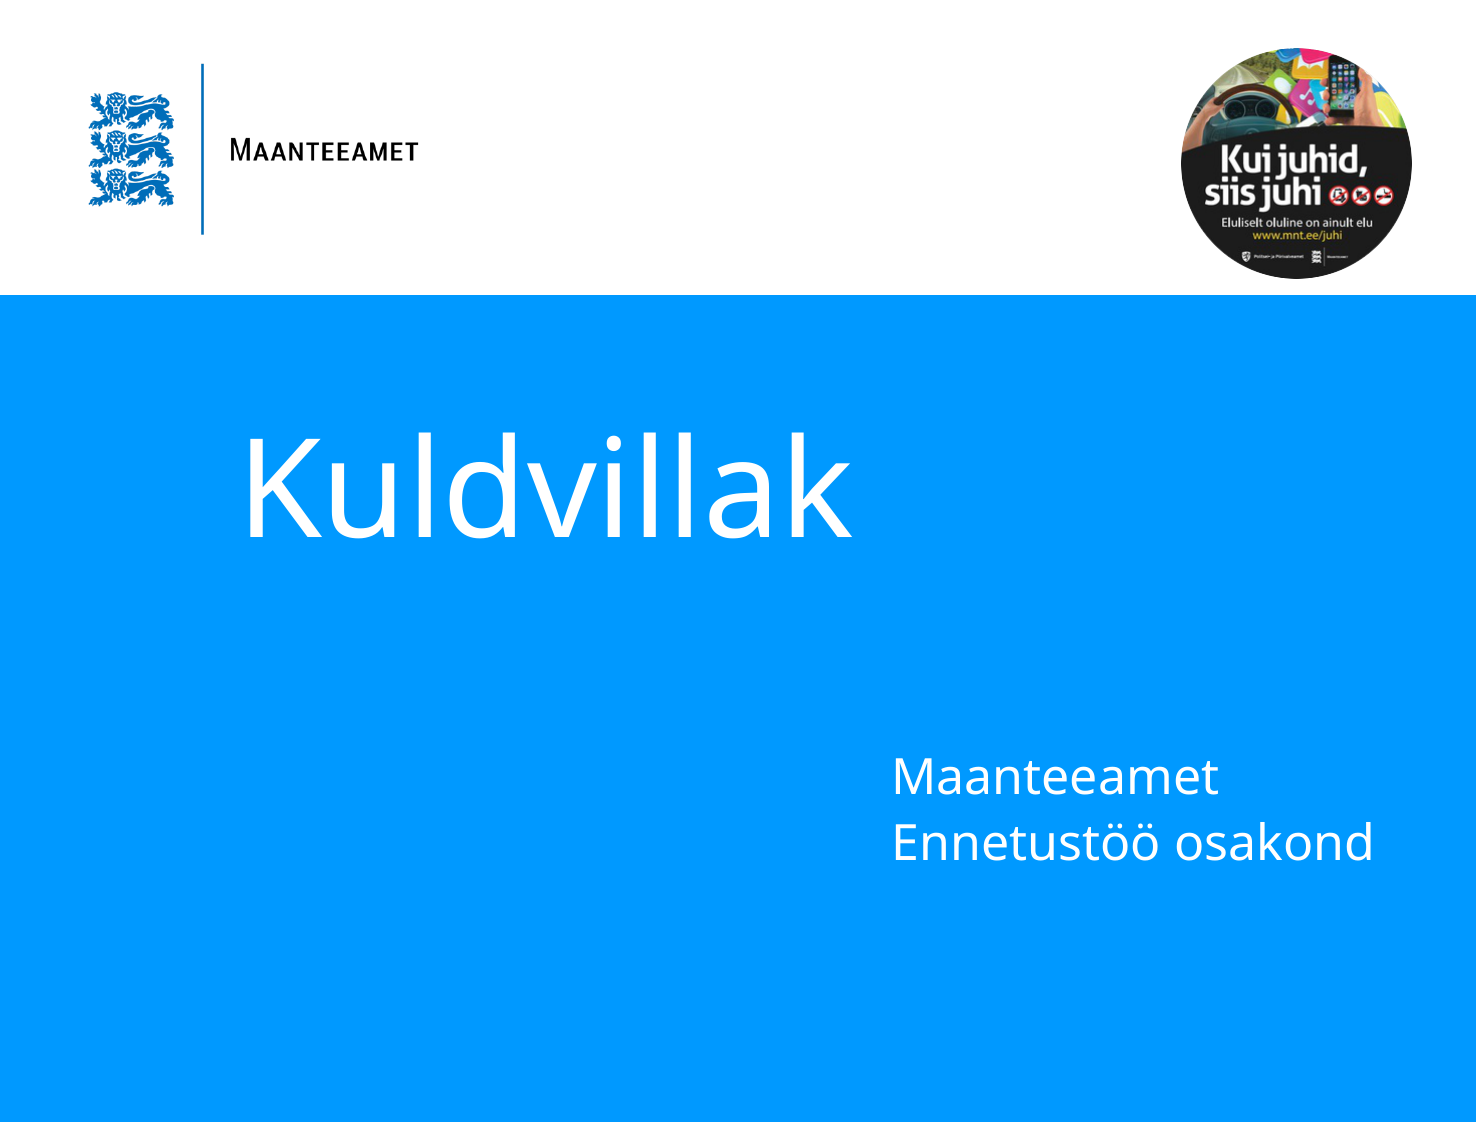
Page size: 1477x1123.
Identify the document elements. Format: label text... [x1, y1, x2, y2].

picture [1180, 48, 1412, 280]
table_header [0, 0, 1477, 295]
text_box Maanteeamet Ennetustöö osakond [891, 738, 1400, 952]
title Kuldvillak [29, 407, 1062, 632]
picture [59, 35, 629, 263]
